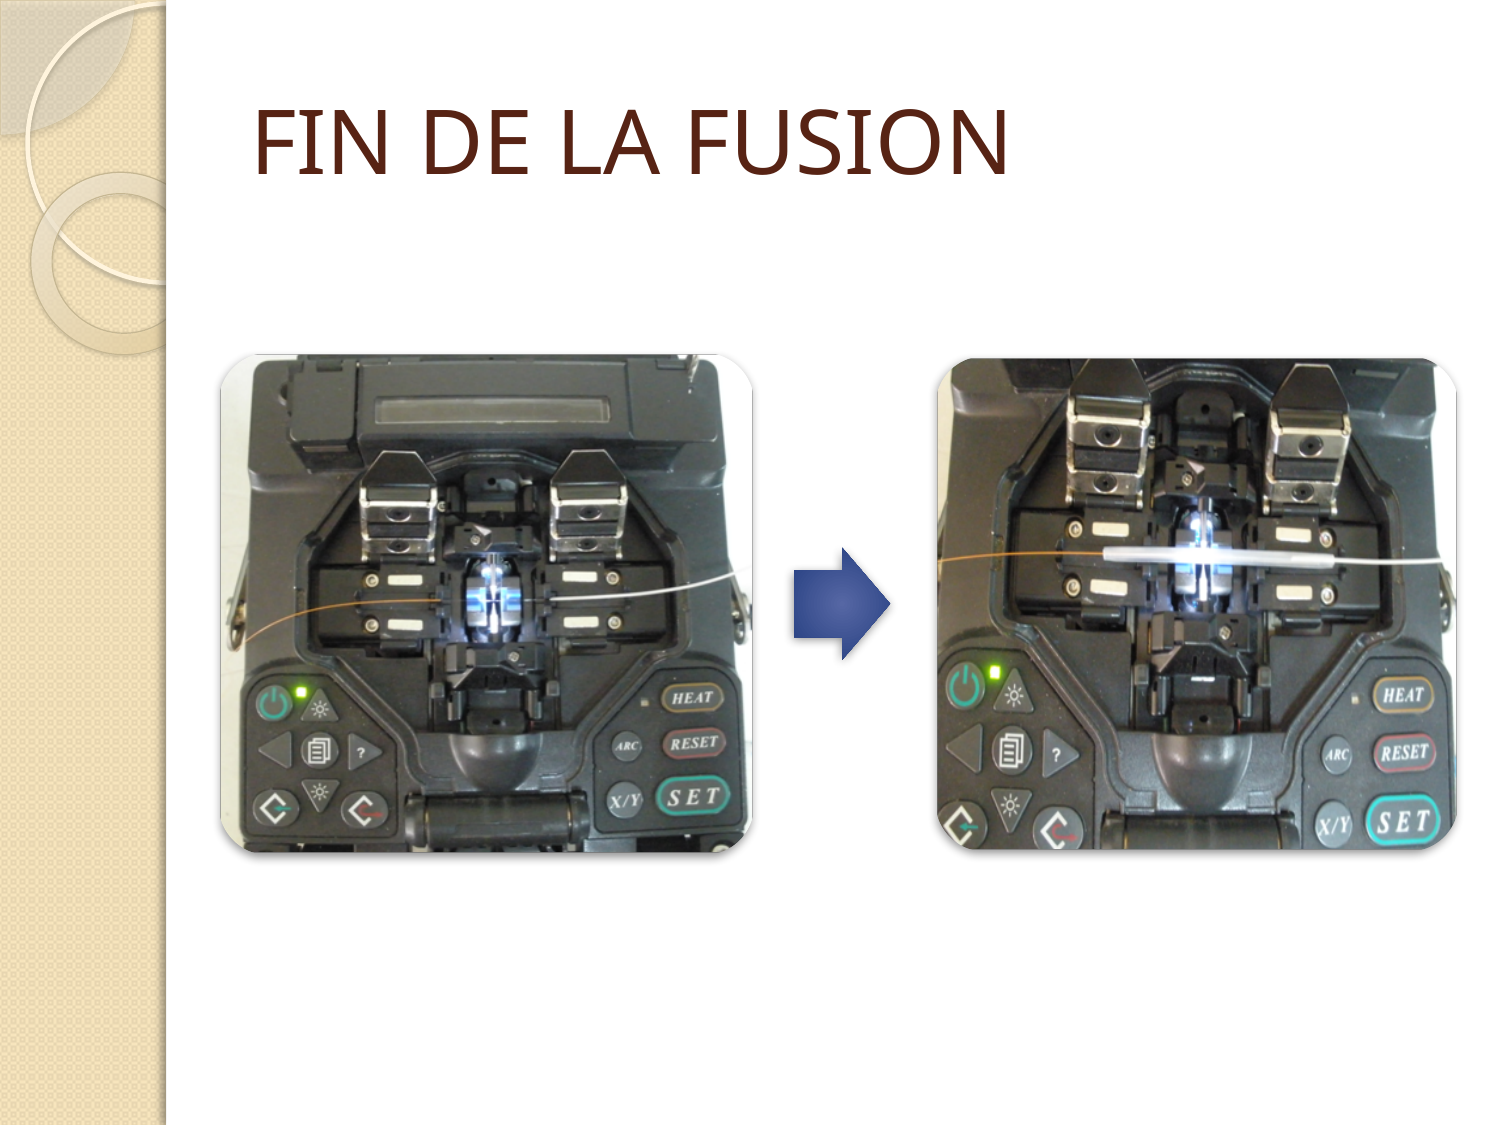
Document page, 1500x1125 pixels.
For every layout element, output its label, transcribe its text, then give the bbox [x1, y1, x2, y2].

text_box [0, 0, 1500, 75]
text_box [218, 243, 1459, 965]
title FIN DE LA FUSION [235, 75, 1466, 233]
